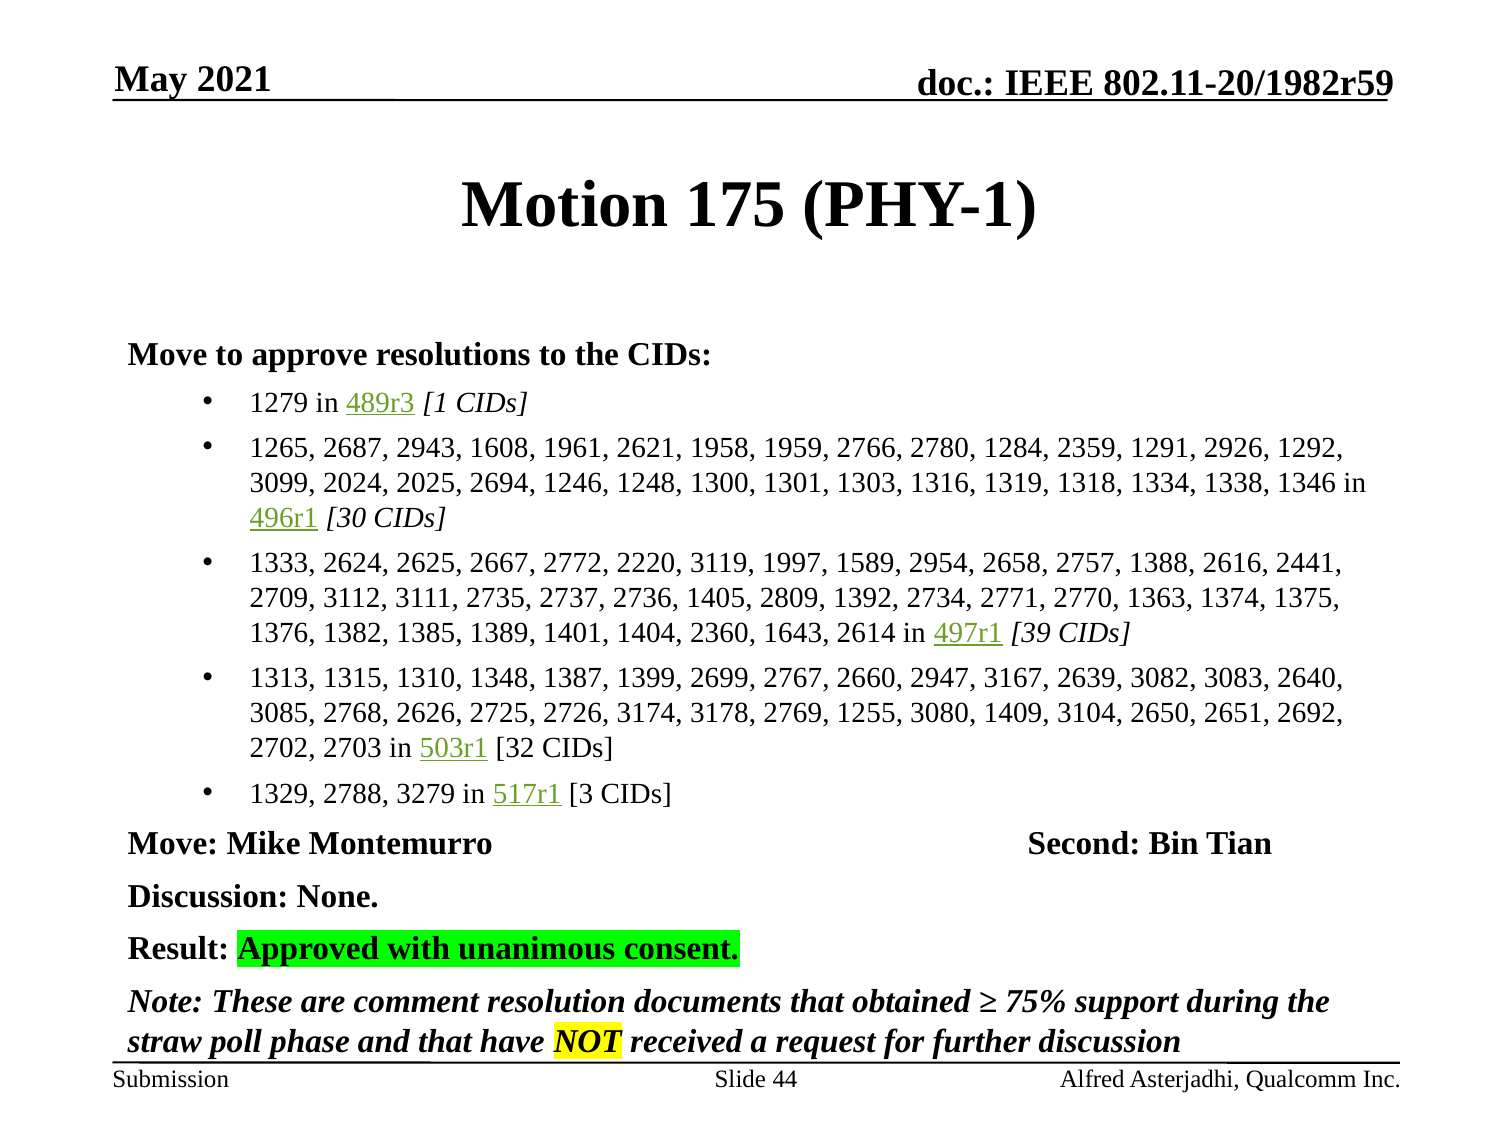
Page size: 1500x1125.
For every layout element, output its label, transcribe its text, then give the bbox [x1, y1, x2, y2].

footer Alfred Asterjadhi, Qualcomm Inc. [878, 1061, 1402, 1093]
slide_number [114, 54, 423, 100]
list Move to approve resolutions to the CIDs: 1279 in 489r3 [1 CIDs] 1265, 2687, 2943, 1608, 1961, 2621, 1958, 1959, 2766, 2780, 1284, 2359, 1291, 2926, 1292, 3099, 2024, 2025, 2694, 1246, 1248, 1300, 1301, 1303, 1316, 1319, 1318, 1334, 1338, 1346 in 496r1 [30 CIDs] 1333, 2624, 2625, 2667, 2772, 2220, 3119, 1997, 1589, 2954, 2658, 2757, 1388, 2616, 2441, 2709, 3112, 3111, 2735, 2737, 2736, 1405, 2809, 1392, 2734, 2771, 2770, 1363, 1374, 1375, 1376, 1382, 1385, 1389, 1401, 1404, 2360, 1643, 2614 in 497r1 [39 CIDs] 1313, 1315, 1310, 1348, 1387, 1399, 2699, 2767, 2660, 2947, 3167, 2639, 3082, 3083, 2640, 3085, 2768, 2626, 2725, 2726, 3174, 3178, 2769, 1255, 3080, 1409, 3104, 2650, 2651, 2692, 2702, 2703 in 503r1 [32 CIDs] 1329, 2788, 3279 in 517r1 [3 CIDs] Move: Mike Montemurro Second: Bin Tian Discussion: None. Result: Approved with unanimous consent. Note: These are comment resolution documents that obtained ≥ 75% support during the straw poll phase and that have NOT received a request for further discussion [112, 324, 1388, 1063]
slide_number Slide 44 [712, 1061, 800, 1123]
title Motion 175 (PHY-1) [112, 112, 1388, 288]
